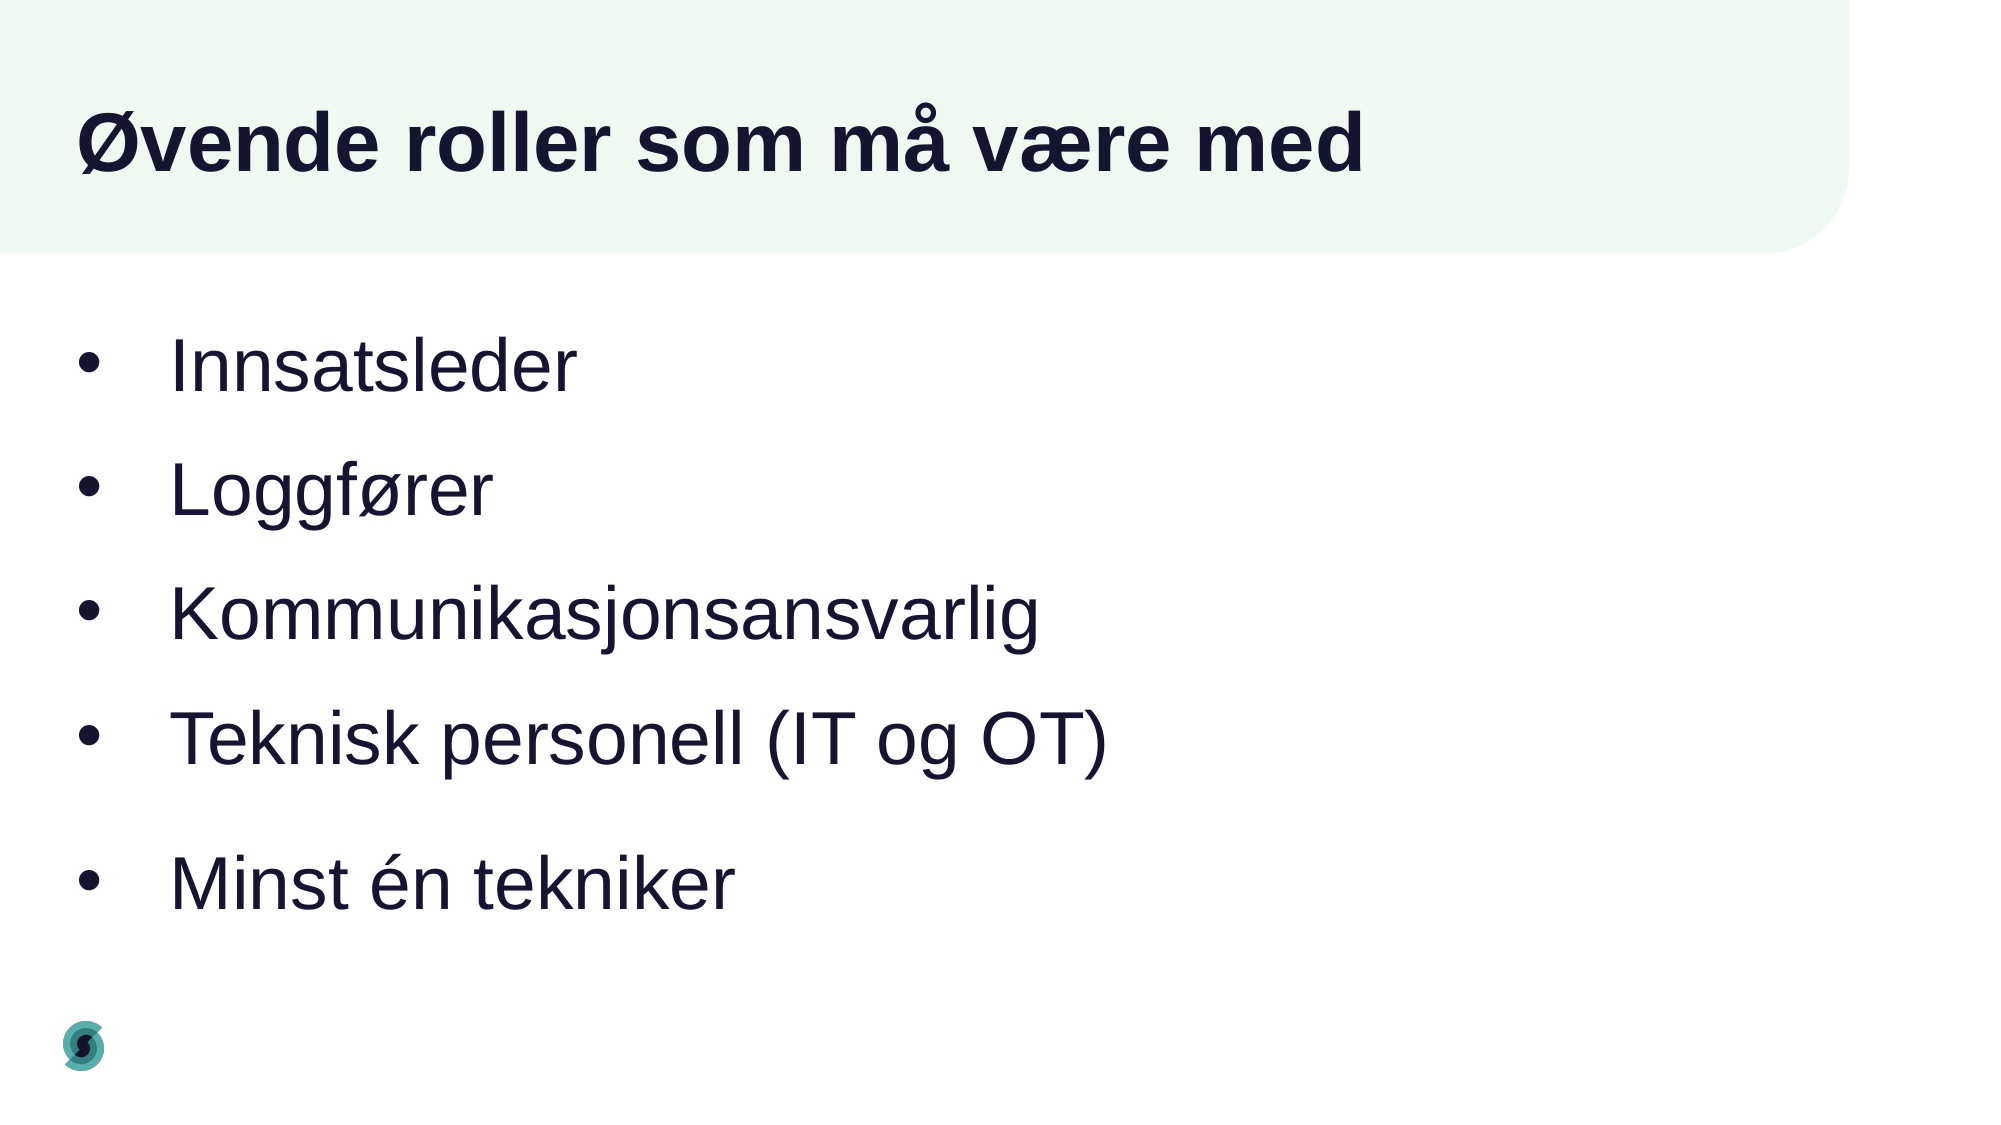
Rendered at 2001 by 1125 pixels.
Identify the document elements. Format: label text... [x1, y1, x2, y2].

title Øvende roller som må være med [60, 54, 1838, 236]
list Innsatsleder Loggfører Kommunikasjonsansvarlig Teknisk personell (IT og OT) Minst én tekniker [60, 295, 1838, 1009]
picture [63, 1021, 104, 1071]
